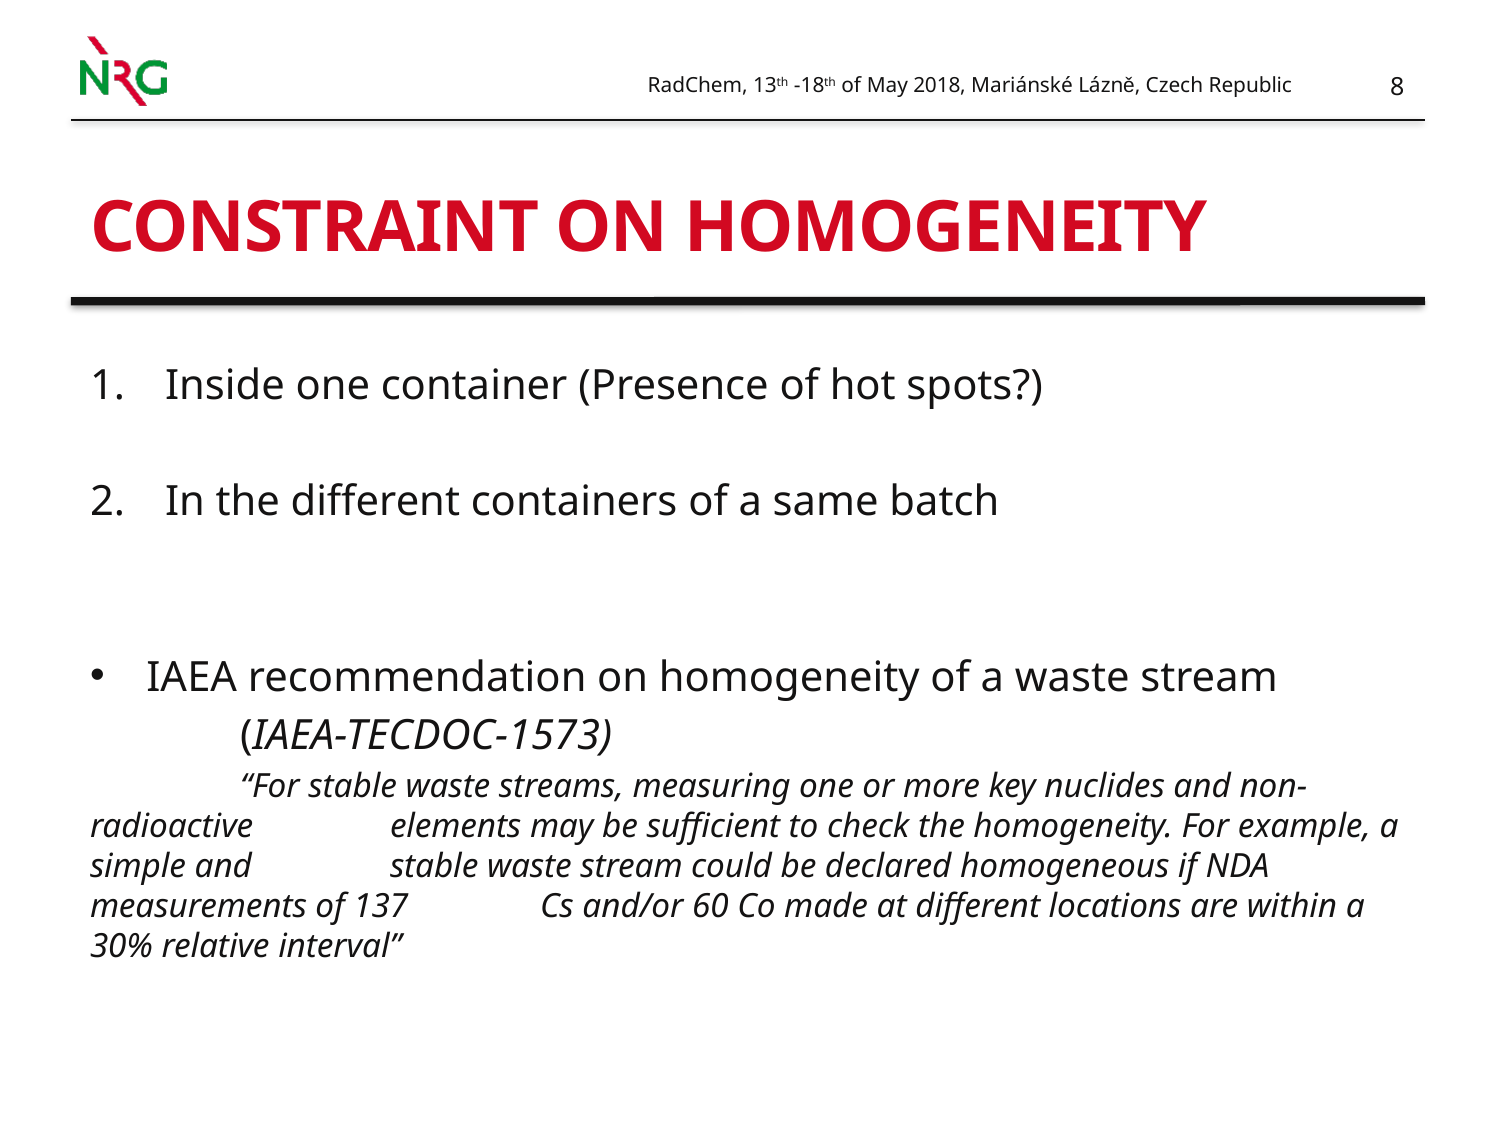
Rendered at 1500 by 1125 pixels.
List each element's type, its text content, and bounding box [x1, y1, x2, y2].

picture [72, 20, 175, 119]
list RadChem, 13th -18th of May 2018, Mariánské Lázně, Czech Republic [575, 64, 1313, 100]
list Inside one container (Presence of hot spots?) In the different containers of a same batch IAEA recommendation on homogeneity of a waste stream (IAEA-TECDOC-1573) “For stable waste streams, measuring one or more key nuclides and non-radioactive elements may be sufficient to check the homogeneity. For example, a simple and stable waste stream could be declared homogeneous if NDA measurements of 137 Cs and/or 60 Co made at different locations are within a 30% relative interval” [75, 350, 1425, 1068]
title Constraint on Homogeneity [75, 161, 1425, 285]
